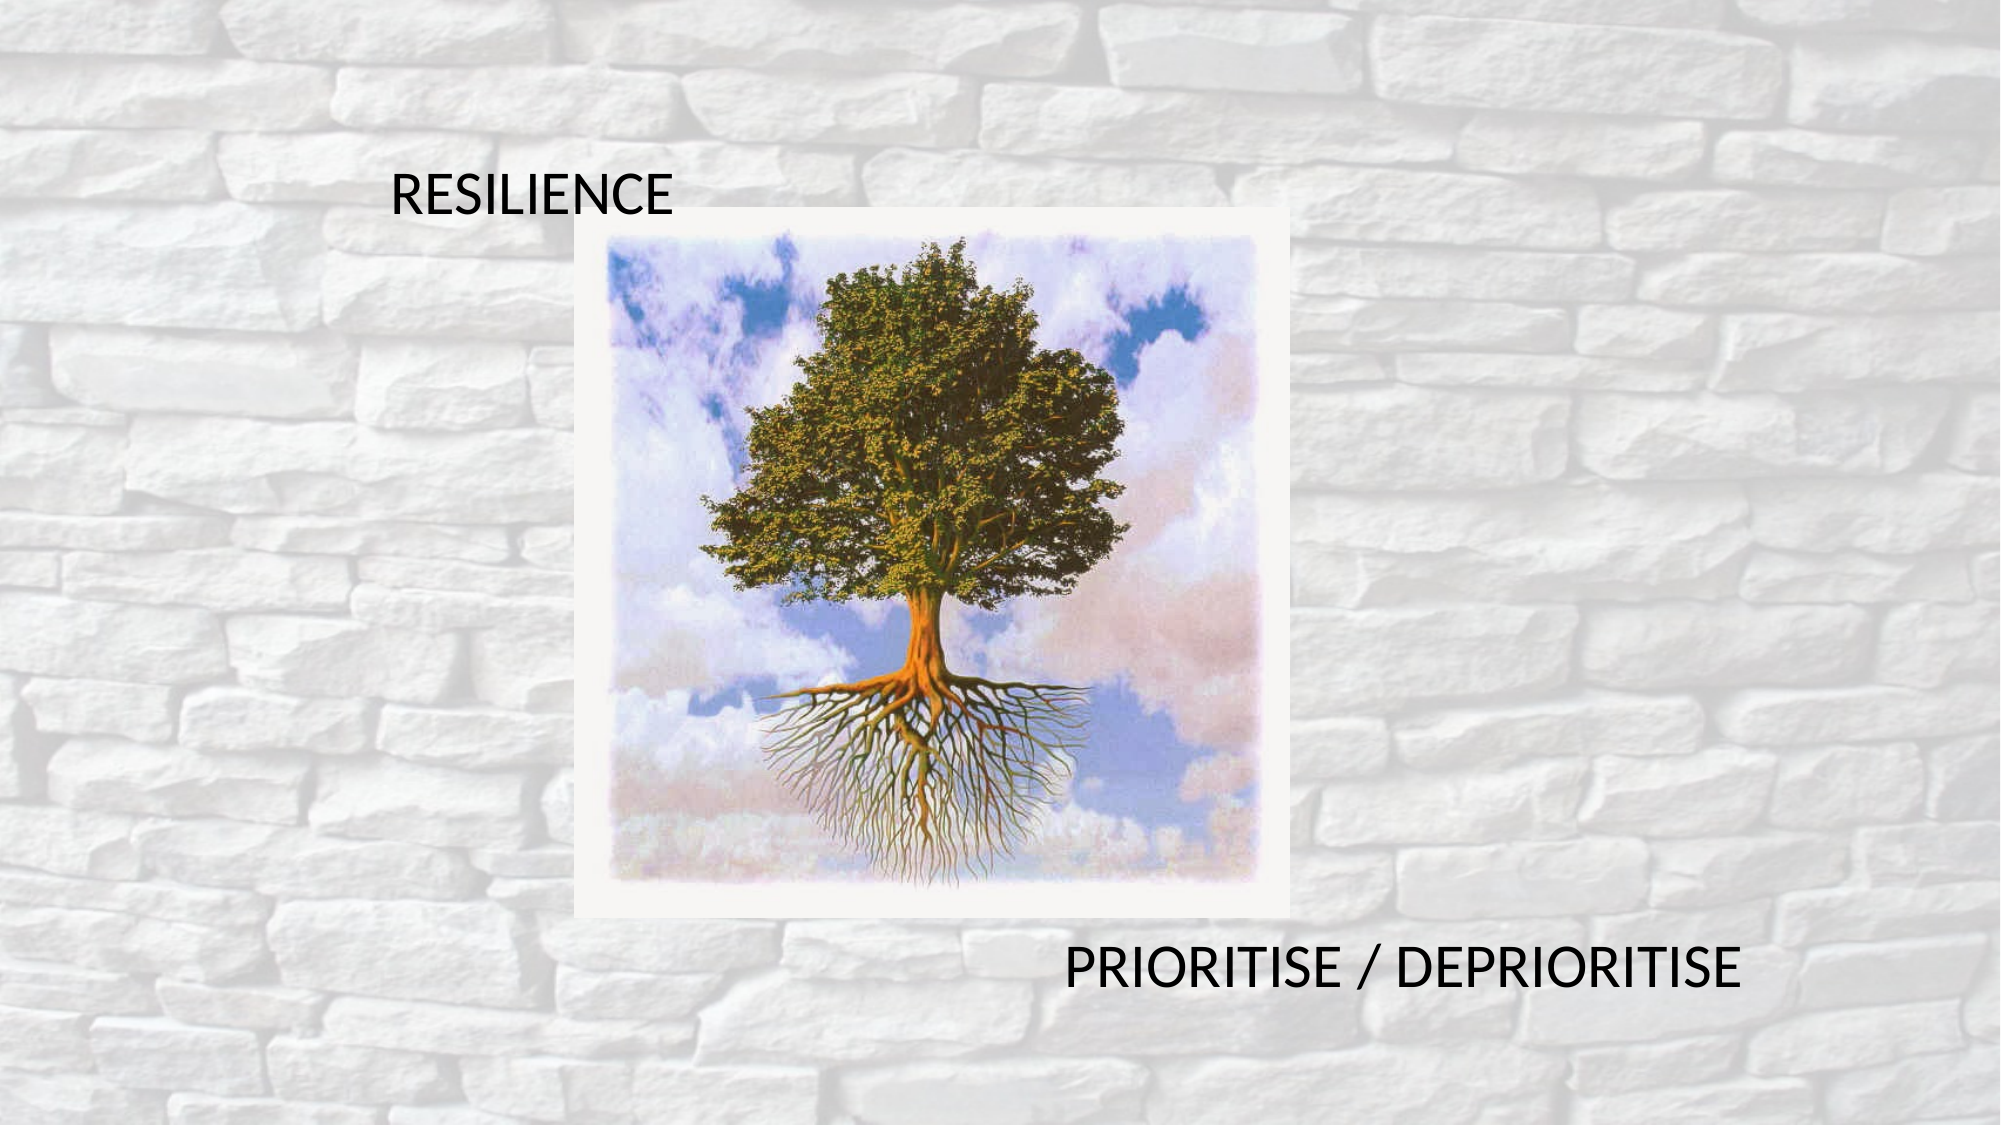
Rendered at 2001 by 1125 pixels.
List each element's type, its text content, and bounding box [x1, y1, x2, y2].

text_box RESILIENCE [375, 144, 951, 235]
picture [0, 0, 2001, 1125]
text_box PRIORITISE / DEPRIORITISE [1050, 917, 1827, 1008]
